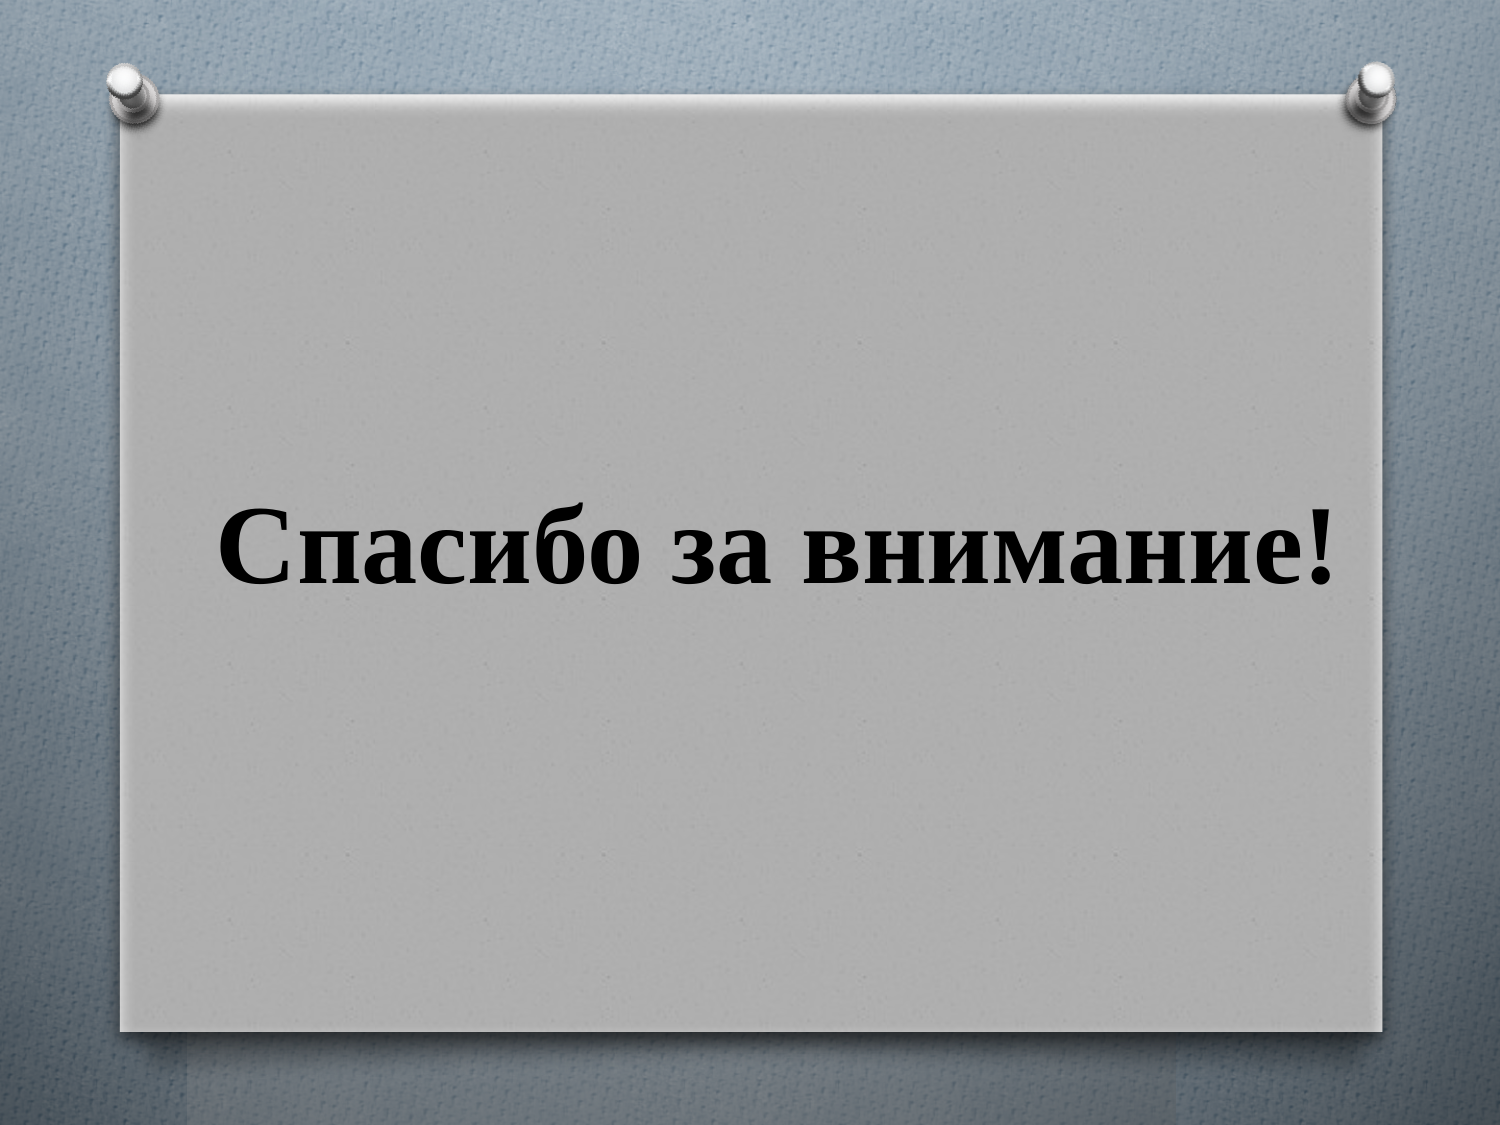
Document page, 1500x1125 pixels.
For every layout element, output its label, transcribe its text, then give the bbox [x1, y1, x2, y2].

picture [75, 29, 198, 153]
title Спасибо за внимание! [171, 408, 1365, 669]
picture [1317, 35, 1439, 156]
